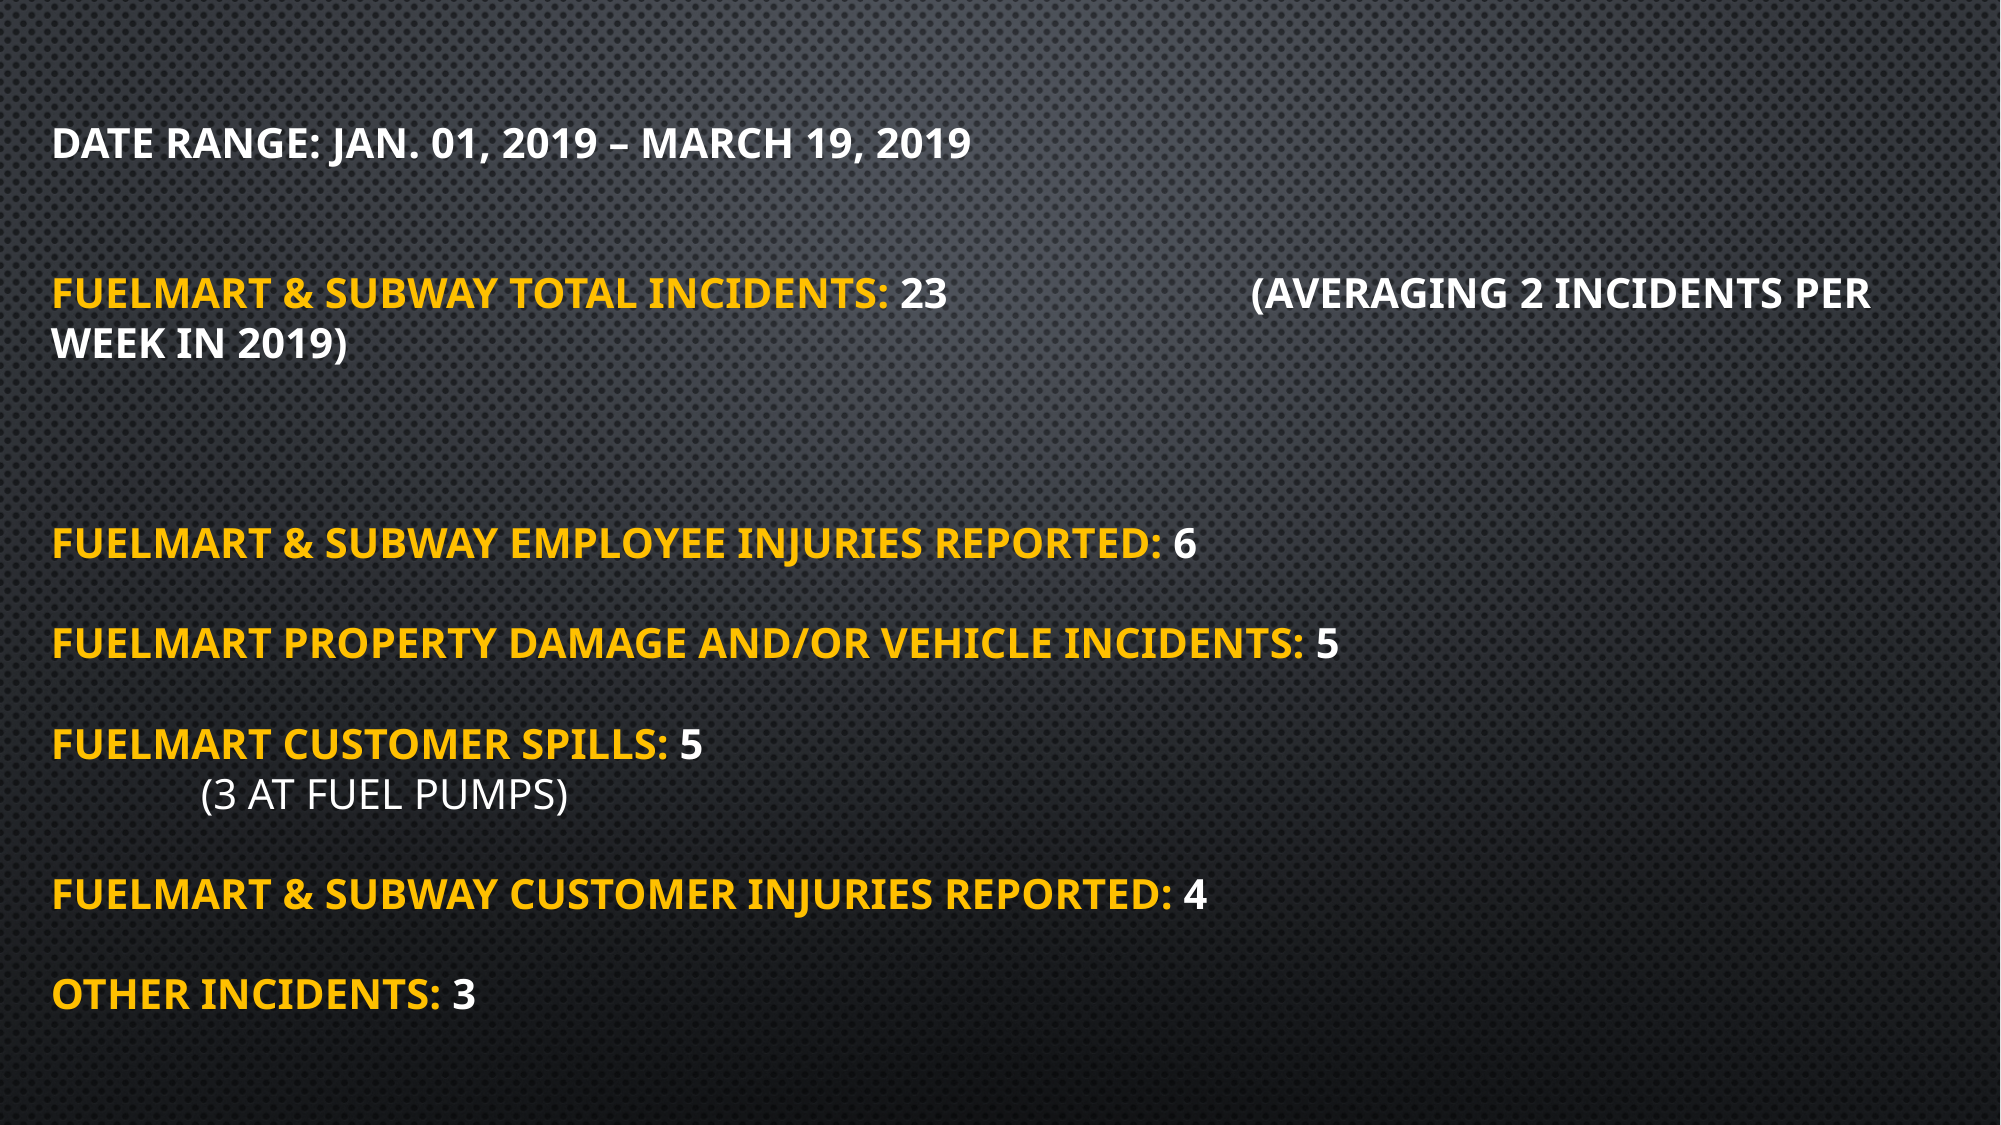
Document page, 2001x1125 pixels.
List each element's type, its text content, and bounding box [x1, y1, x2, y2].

title Date Range: Jan. 01, 2019 – March 19, 2019 FuelMart & Subway Total Incidents: 23 (averaging 2 incidents per week in 2019) FuelMart & Subway employee injuries Reported: 6 FuelMart Property Damage and/or Vehicle Incidents: 5 FuelMart Customer Spills: 5 (3 at fuel pumps) FuelMart & Subway Customer injuries reported: 4 Other Incidents: 3 [35, 33, 1944, 1102]
